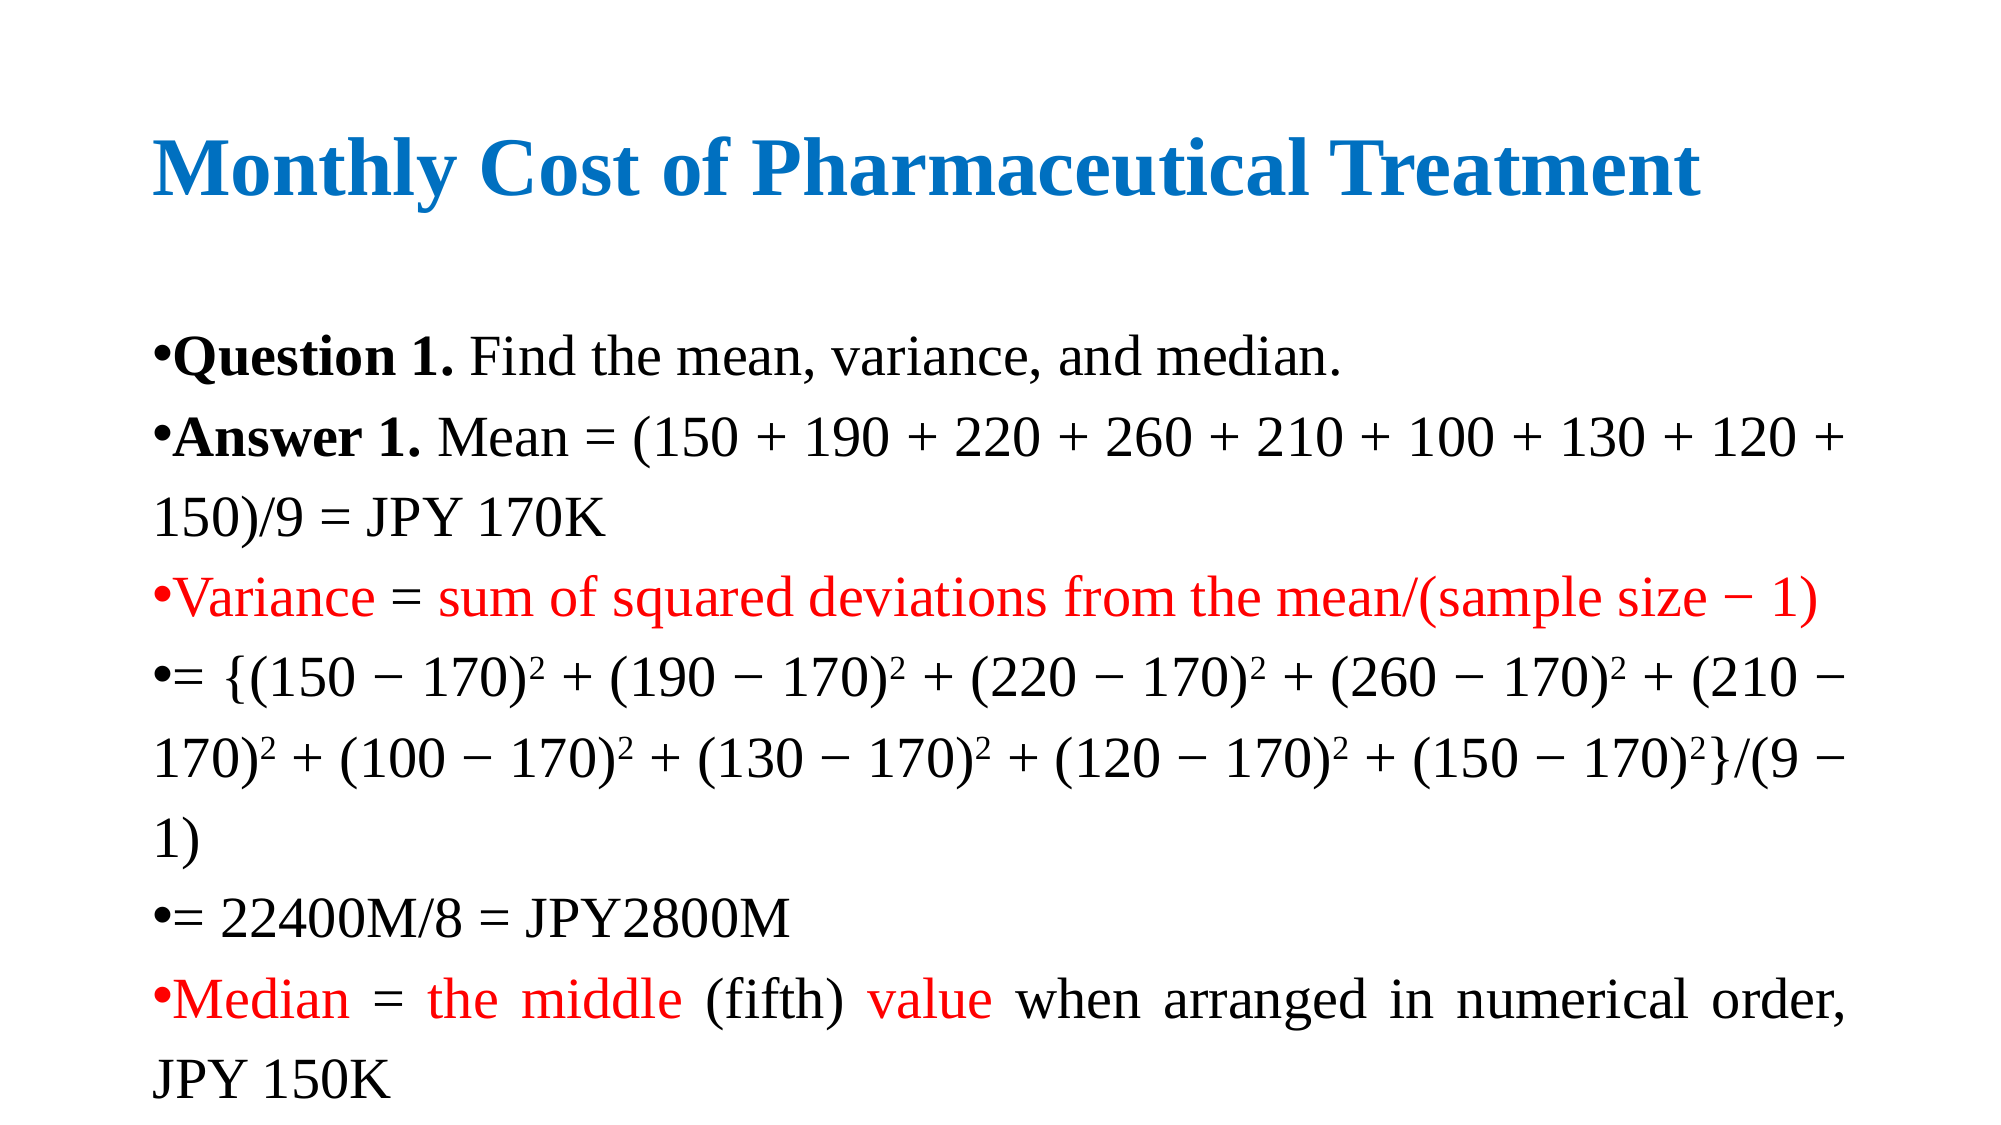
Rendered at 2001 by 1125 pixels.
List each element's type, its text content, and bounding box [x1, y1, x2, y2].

title Monthly Cost of Pharmaceutical Treatment [137, 59, 1863, 278]
list Question 1. Find the mean, variance, and median. Answer 1. Mean = (150 + 190 + 220 + 260 + 210 + 100 + 130 + 120 + 150)/9 = JPY 170K Variance = sum of squared deviations from the mean/(sample size − 1) = {(150 − 170)2 + (190 − 170)2 + (220 − 170)2 + (260 − 170)2 + (210 − 170)2 + (100 − 170)2 + (130 − 170)2 + (120 − 170)2 + (150 − 170)2}/(9 − 1) = 22400M/8 = JPY2800M Median = the middle (fifth) value when arranged in numerical order, JPY 150K [137, 299, 1863, 1125]
